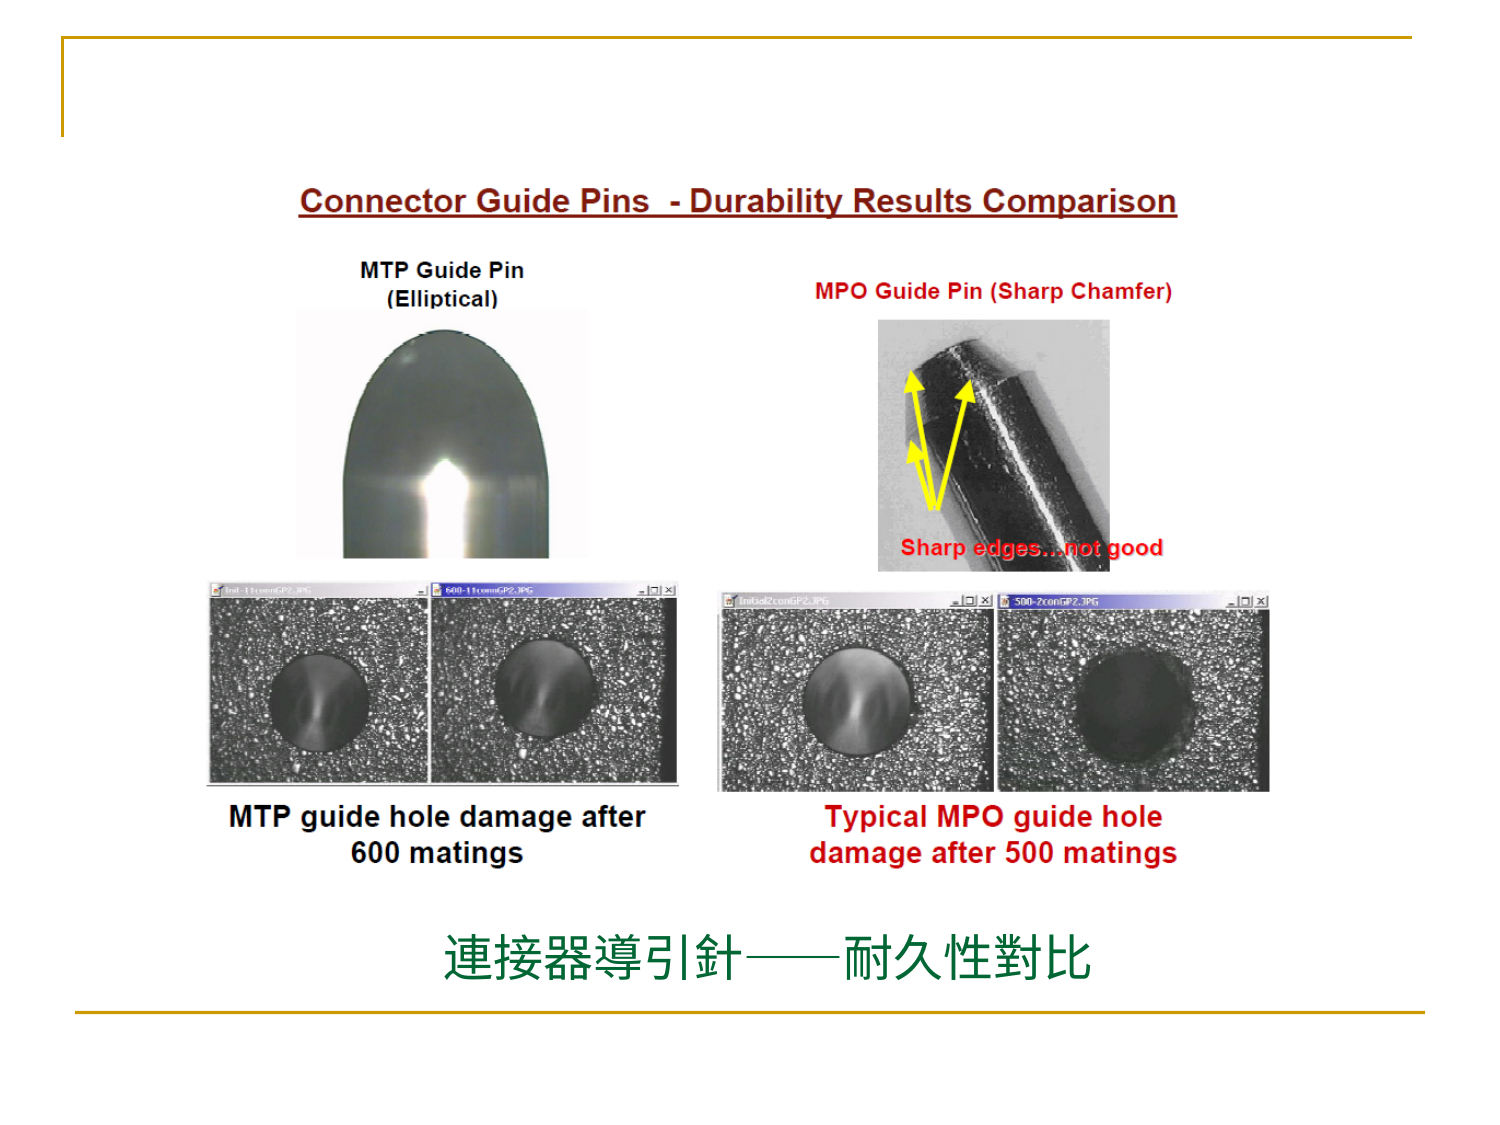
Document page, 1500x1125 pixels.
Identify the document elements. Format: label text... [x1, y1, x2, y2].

text_box 連接器導引針——耐久性對比 [450, 900, 1088, 1013]
picture [199, 174, 1276, 874]
